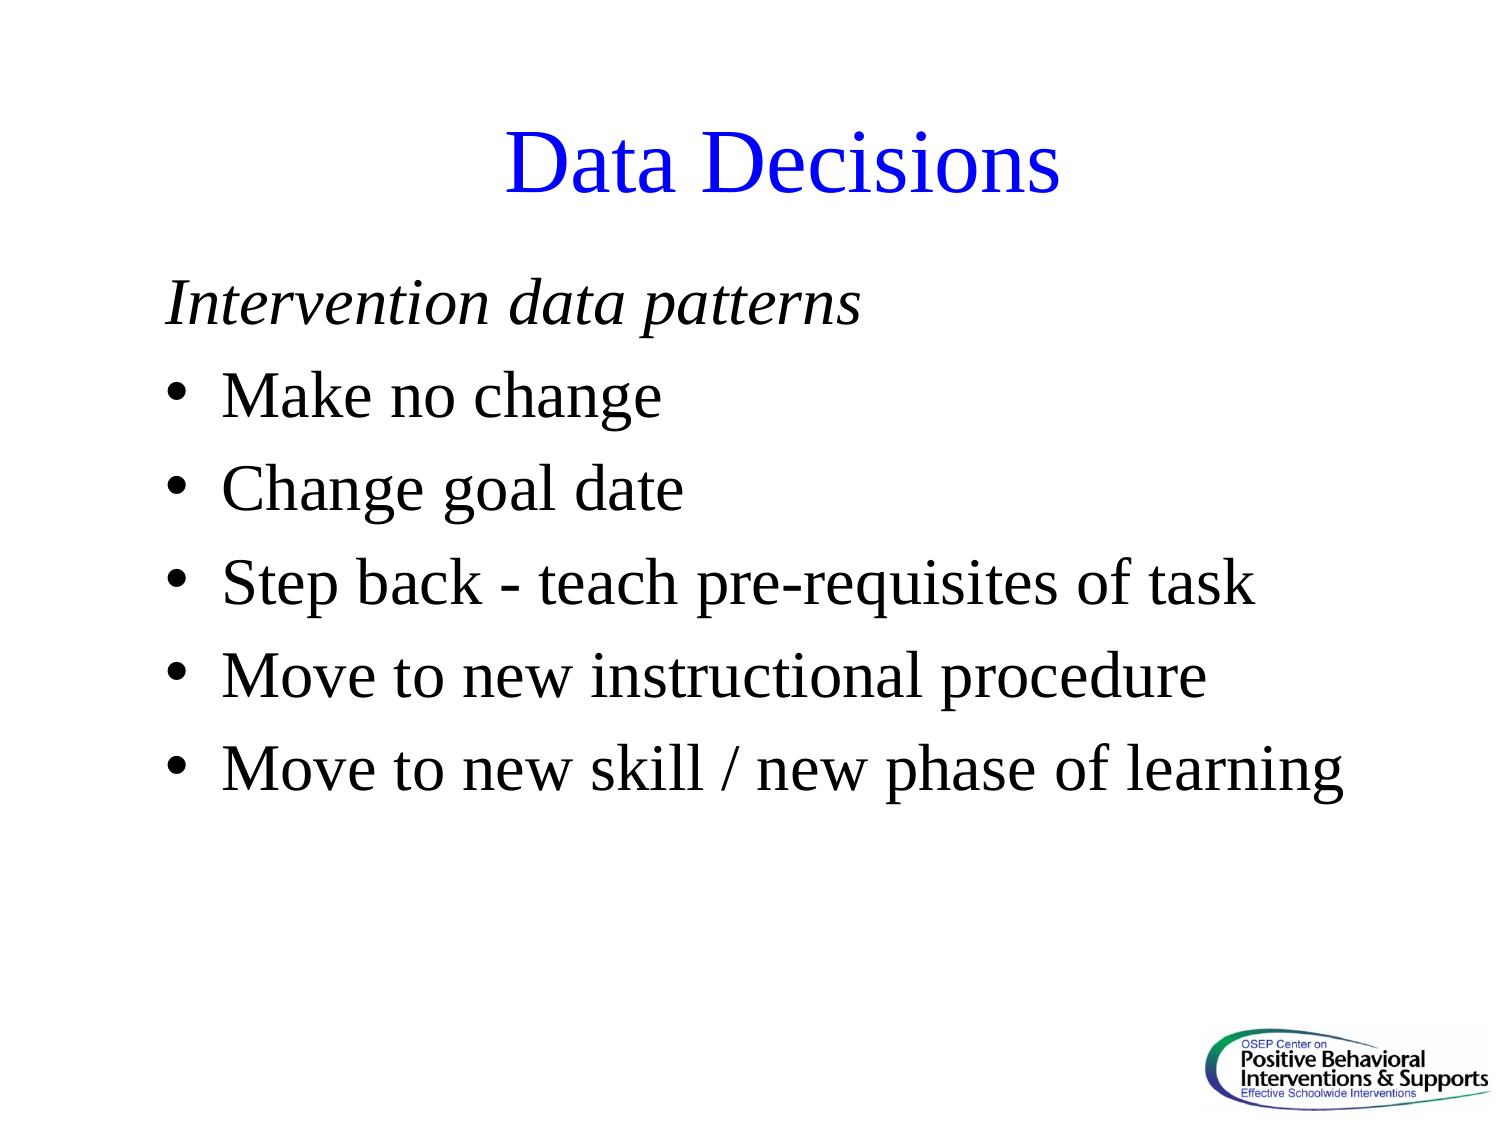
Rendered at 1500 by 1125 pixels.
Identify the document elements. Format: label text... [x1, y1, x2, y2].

list Intervention data patterns Make no change Change goal date Step back - teach pre-requisites of task Move to new instructional procedure Move to new skill / new phase of learning [150, 249, 1429, 925]
picture [1203, 1026, 1492, 1114]
title Data Decisions [162, 62, 1429, 250]
